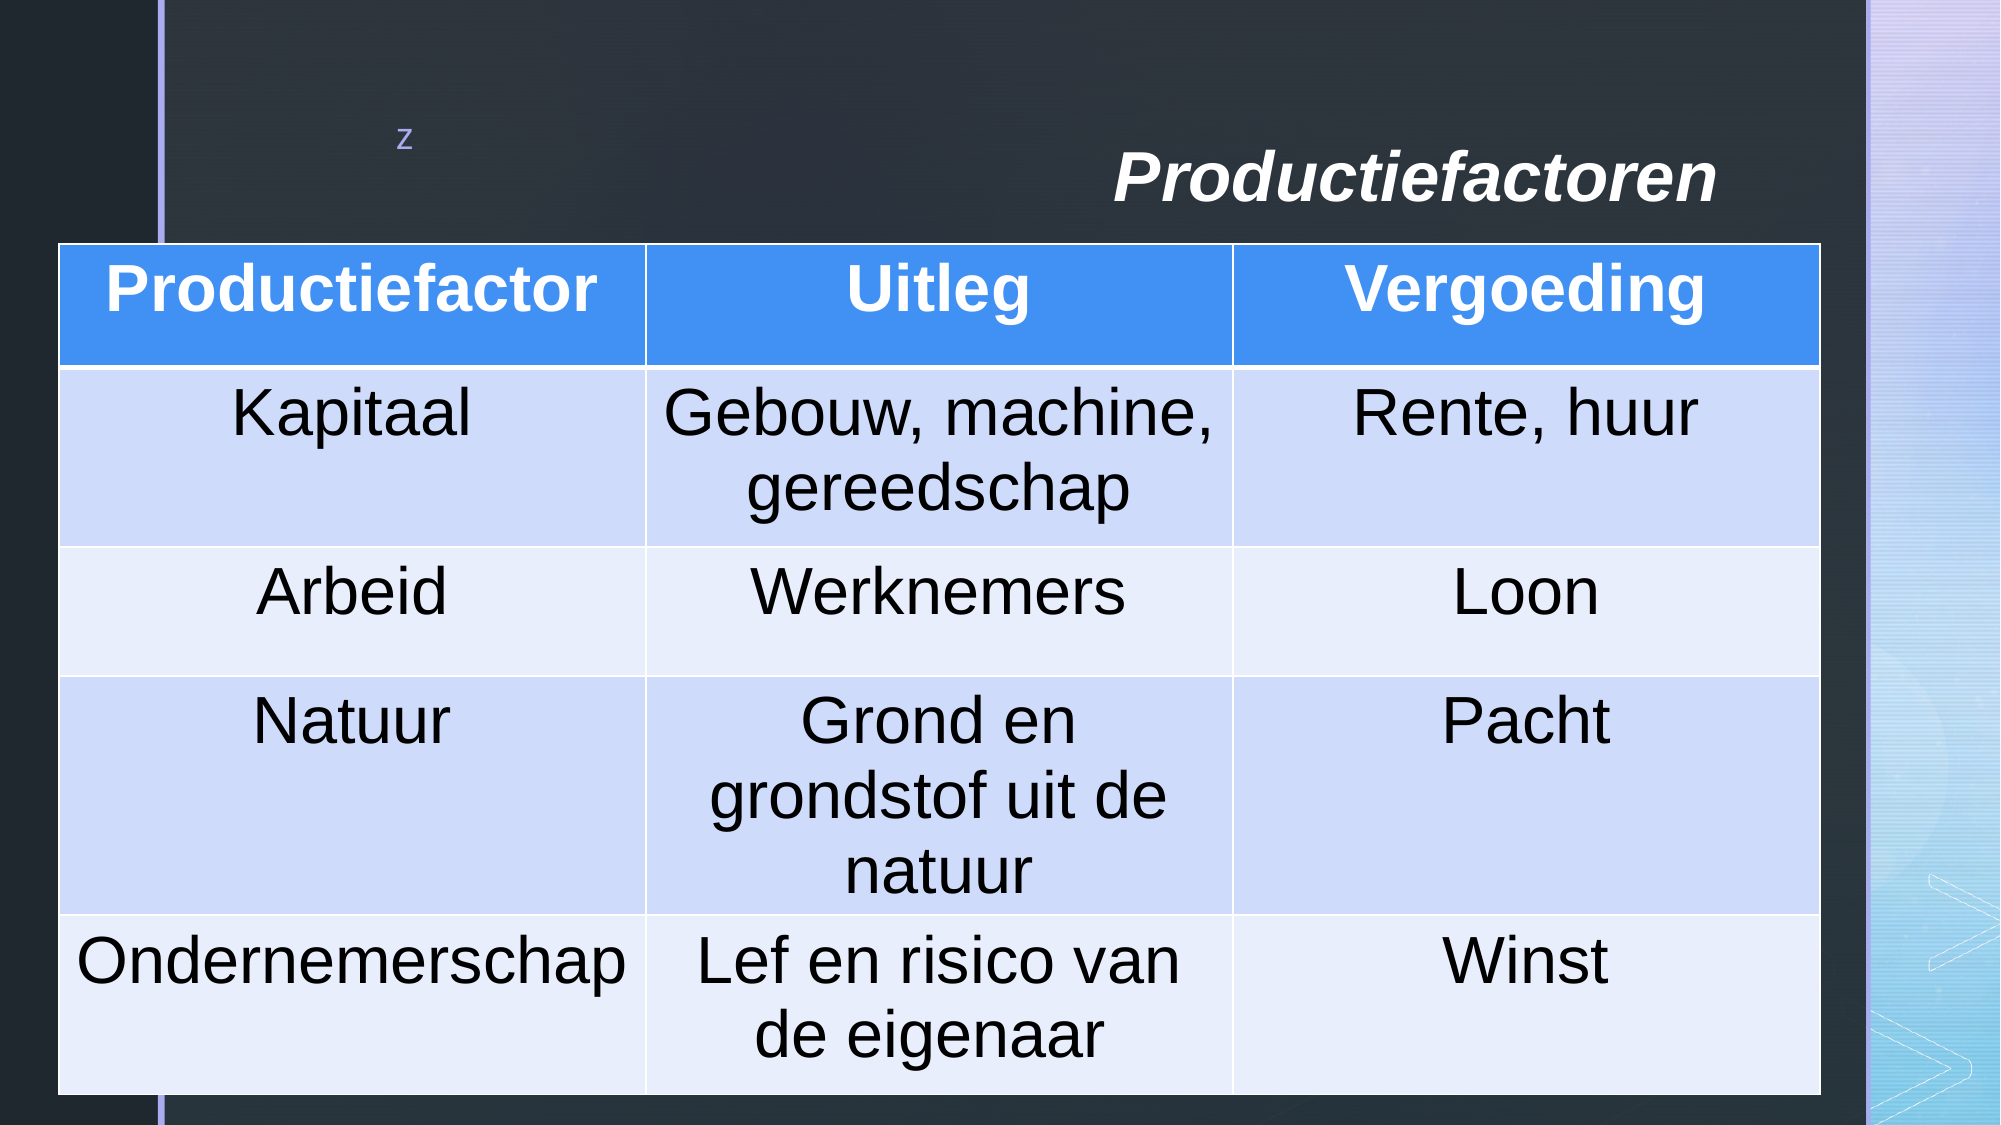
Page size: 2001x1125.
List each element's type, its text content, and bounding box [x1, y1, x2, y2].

table_cell Pacht [1234, 677, 1819, 914]
table_cell Werknemers [647, 548, 1232, 675]
table_cell Winst [1234, 916, 1819, 1094]
table_cell Lef en risico van de eigenaar [647, 916, 1232, 1094]
picture [1871, 0, 2001, 1125]
table_cell Gebouw, machine, gereedschap [647, 370, 1232, 546]
table_cell Loon [1234, 548, 1819, 675]
table_cell Kapitaal [60, 370, 645, 546]
table_header Productiefactor [60, 245, 645, 365]
table_cell Rente, huur [1234, 370, 1819, 546]
title Productiefactoren [428, 132, 1734, 243]
table_cell Grond en grondstof uit de natuur [647, 677, 1232, 914]
table_cell Natuur [60, 677, 645, 914]
table_header Uitleg [647, 245, 1232, 365]
table_cell Ondernemerschap [60, 916, 645, 1094]
table_header Vergoeding [1234, 245, 1819, 365]
table_cell Arbeid [60, 548, 645, 675]
